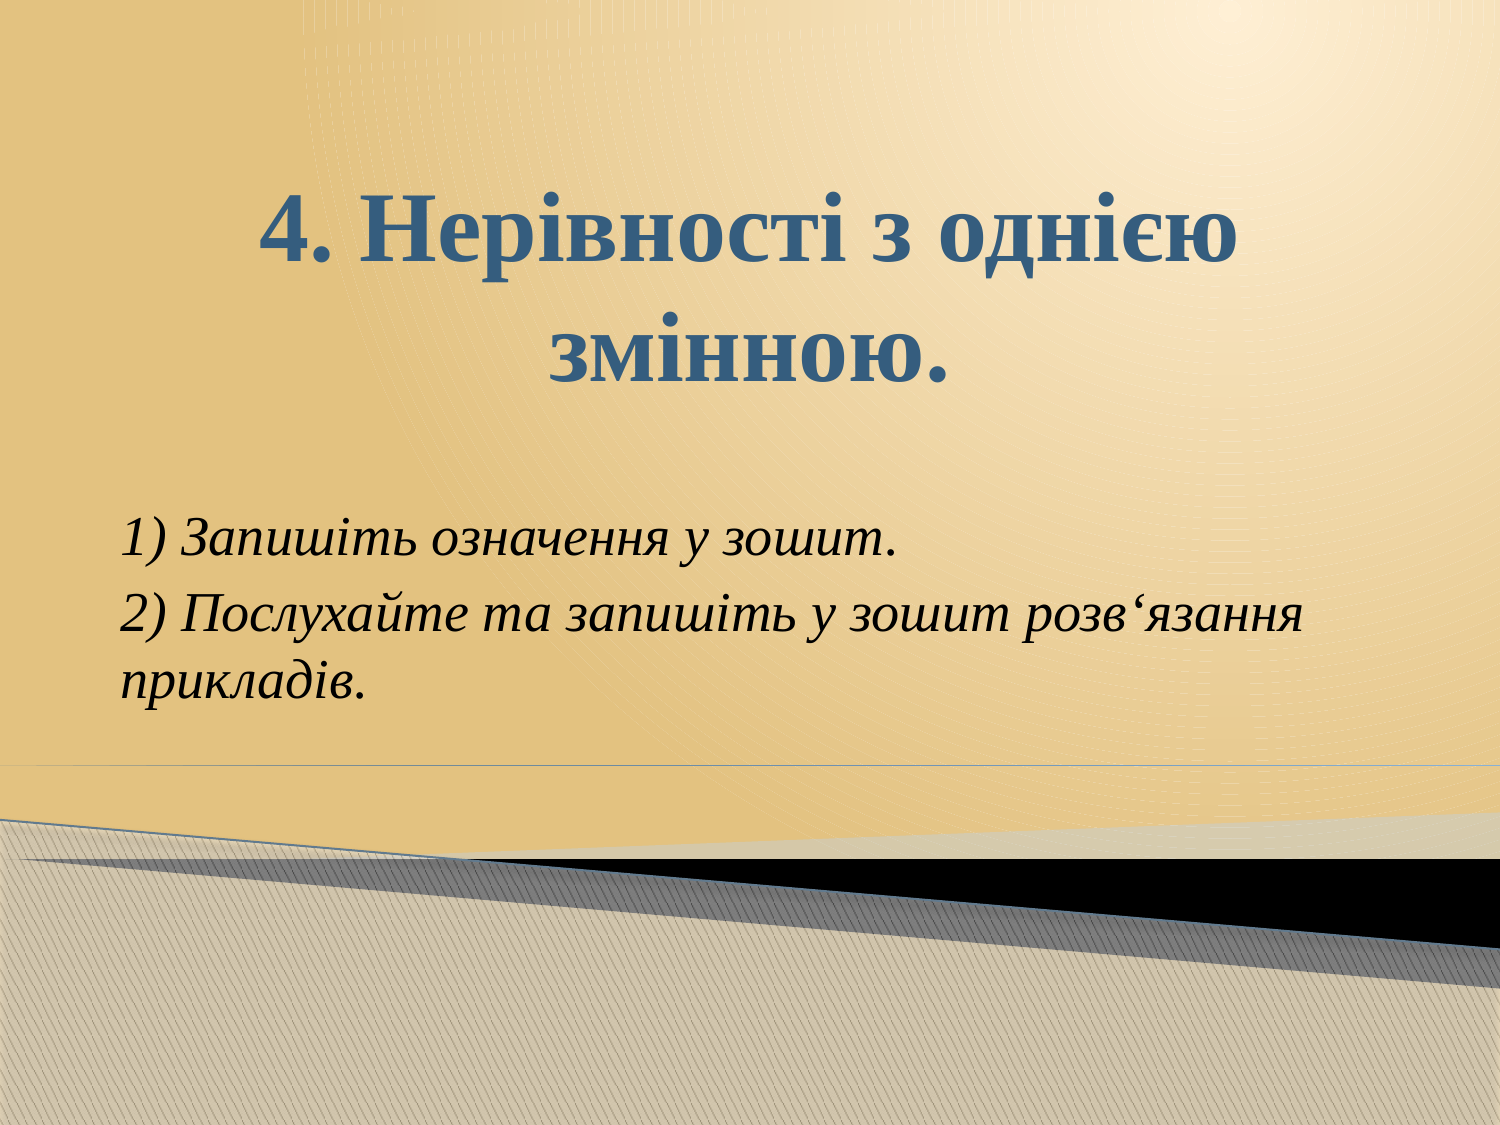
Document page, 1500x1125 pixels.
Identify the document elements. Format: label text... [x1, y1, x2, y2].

subtitle 1) Запишіть означення у зошит. 2) Послухайте та запишіть у зошит розв‘язання прикладів. [112, 491, 1388, 835]
picture [5, 859, 1500, 989]
title 4. Нерівності з однією змінною. [112, 101, 1388, 409]
